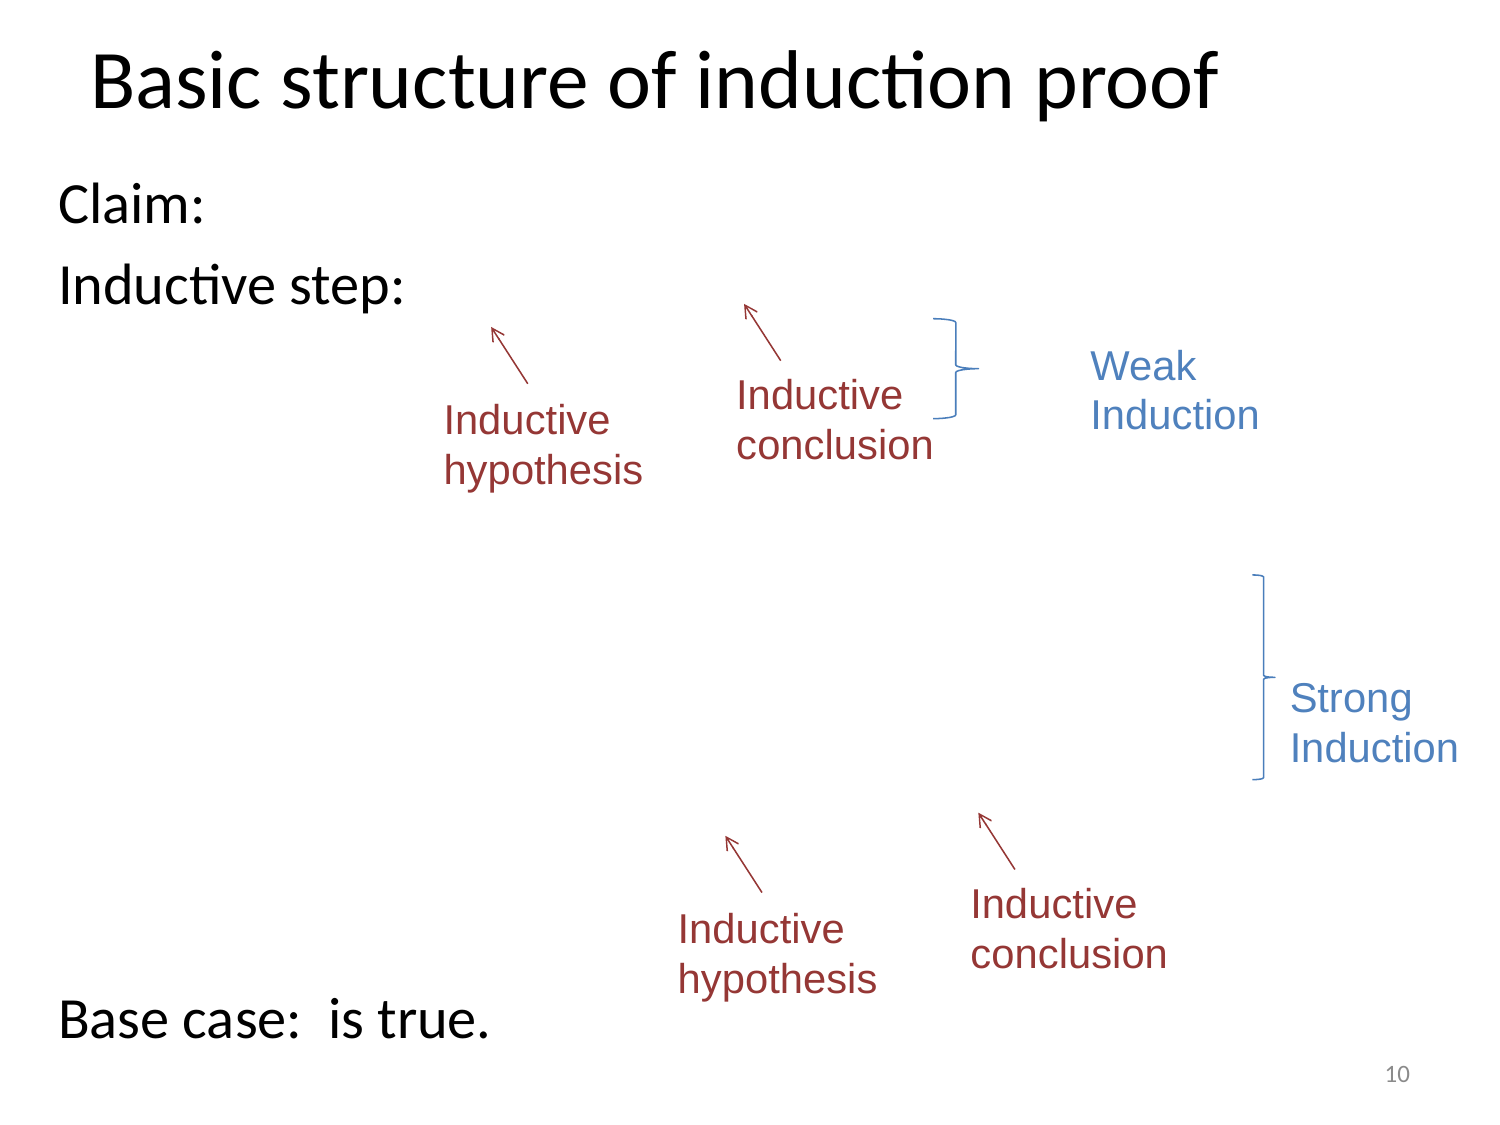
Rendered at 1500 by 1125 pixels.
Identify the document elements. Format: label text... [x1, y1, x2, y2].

text_box Strong Induction [1274, 663, 1500, 779]
text_box Inductive hypothesis [662, 893, 1023, 1009]
text_box Inductive conclusion [955, 869, 1315, 985]
text_box [933, 317, 980, 420]
title Basic structure of induction proof [74, 0, 1426, 151]
text_box Inductive conclusion [721, 360, 1081, 476]
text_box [725, 835, 763, 893]
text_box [743, 303, 781, 361]
text_box Inductive hypothesis [428, 385, 788, 500]
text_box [490, 326, 528, 385]
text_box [978, 812, 1016, 870]
slide_number 10 [1074, 1042, 1425, 1103]
text_box Weak Induction [1075, 330, 1389, 446]
text_box [1252, 574, 1276, 781]
